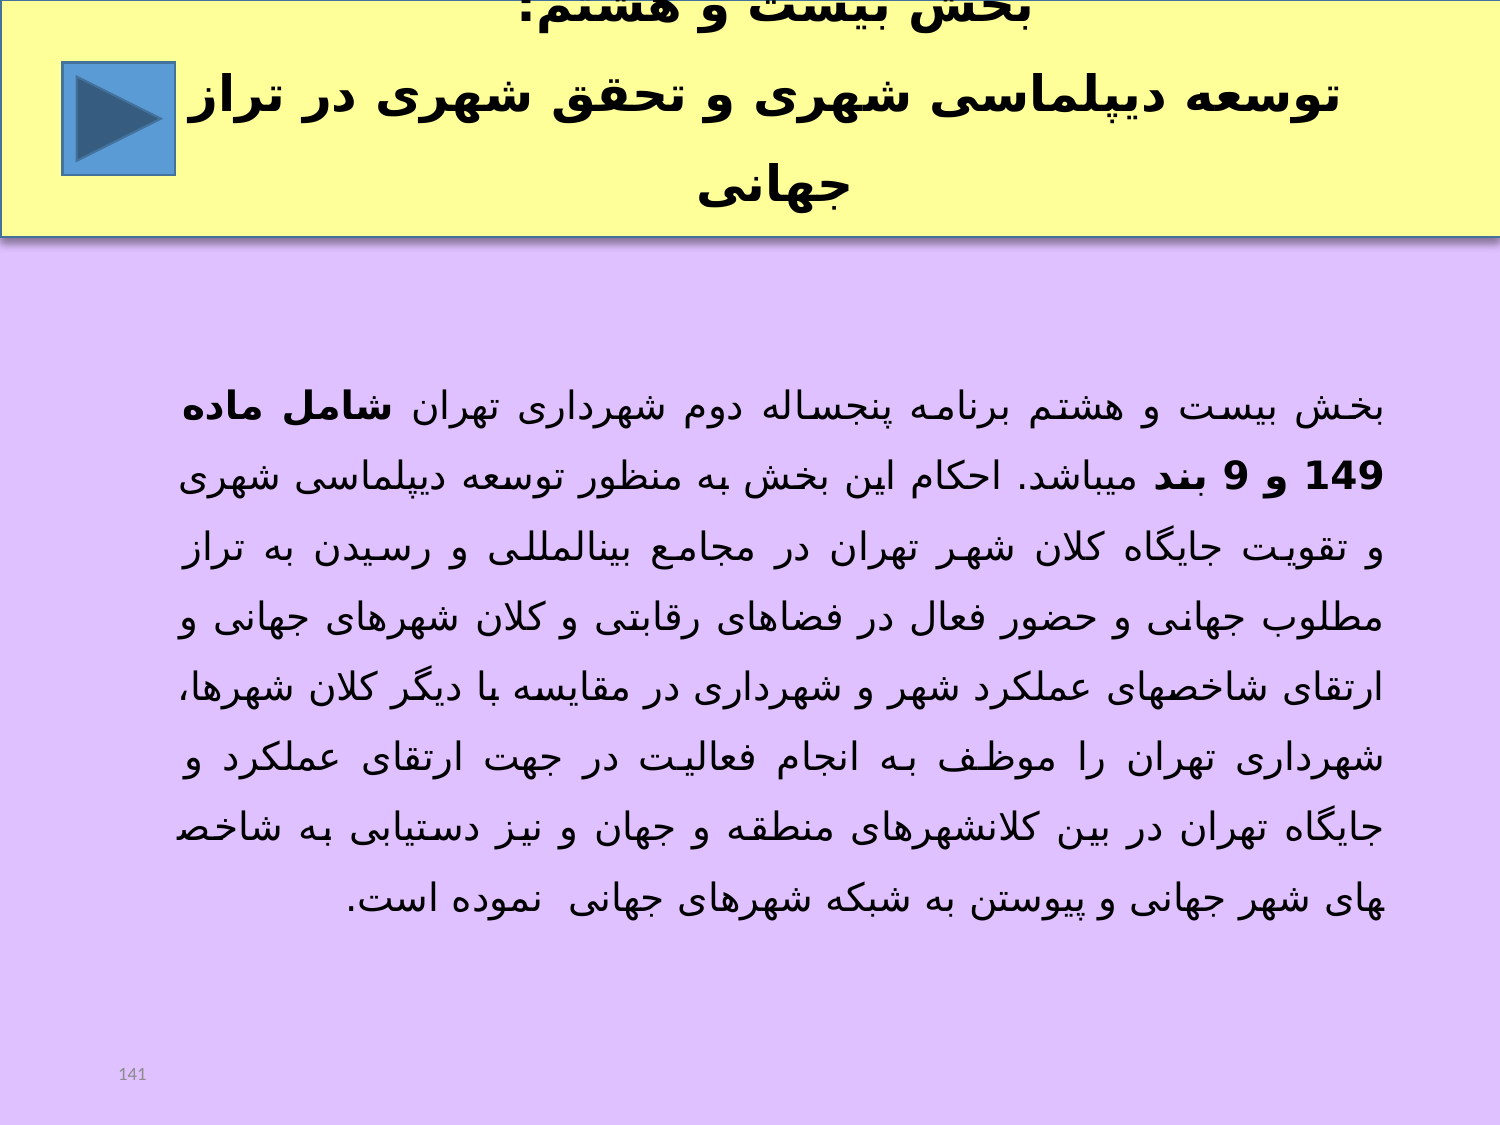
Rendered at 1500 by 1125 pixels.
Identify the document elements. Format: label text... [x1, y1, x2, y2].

text_box بخش بیست و هشتم: توسعه دیپلماسی شهری و تحقق شهری در تراز جهانی [150, 18, 1400, 219]
text_box [0, 0, 1500, 238]
list بخش بیست و هشتم برنامه پنج‏ساله دوم شهرداری تهران شامل ماده 149 و 9 بند می­باشد. احکام این بخش به منظور توسعه دیپلماسی شهری و تقویت جایگاه کلان شهر تهران در مجامع بین‏المللی و رسیدن به تراز مطلوب جهانی و حضور فعال در فضاهای رقابتی و کلان شهرهای جهانی و ارتقای شاخص­های عملکرد شهر و شهرداری در مقایسه با دیگر کلان شهرها، شهرداری تهران را موظف به انجام فعالیت در جهت ارتقای عملکرد و جایگاه تهران در بین کلانشهرهای منطقه و جهان و نیز دستیابی به شاخص­های شهر جهانی و پیوستن به شبکه شهرهای جهانی نموده است. [162, 350, 1400, 970]
text_box [61, 61, 176, 176]
slide_number 141 [103, 1042, 441, 1103]
